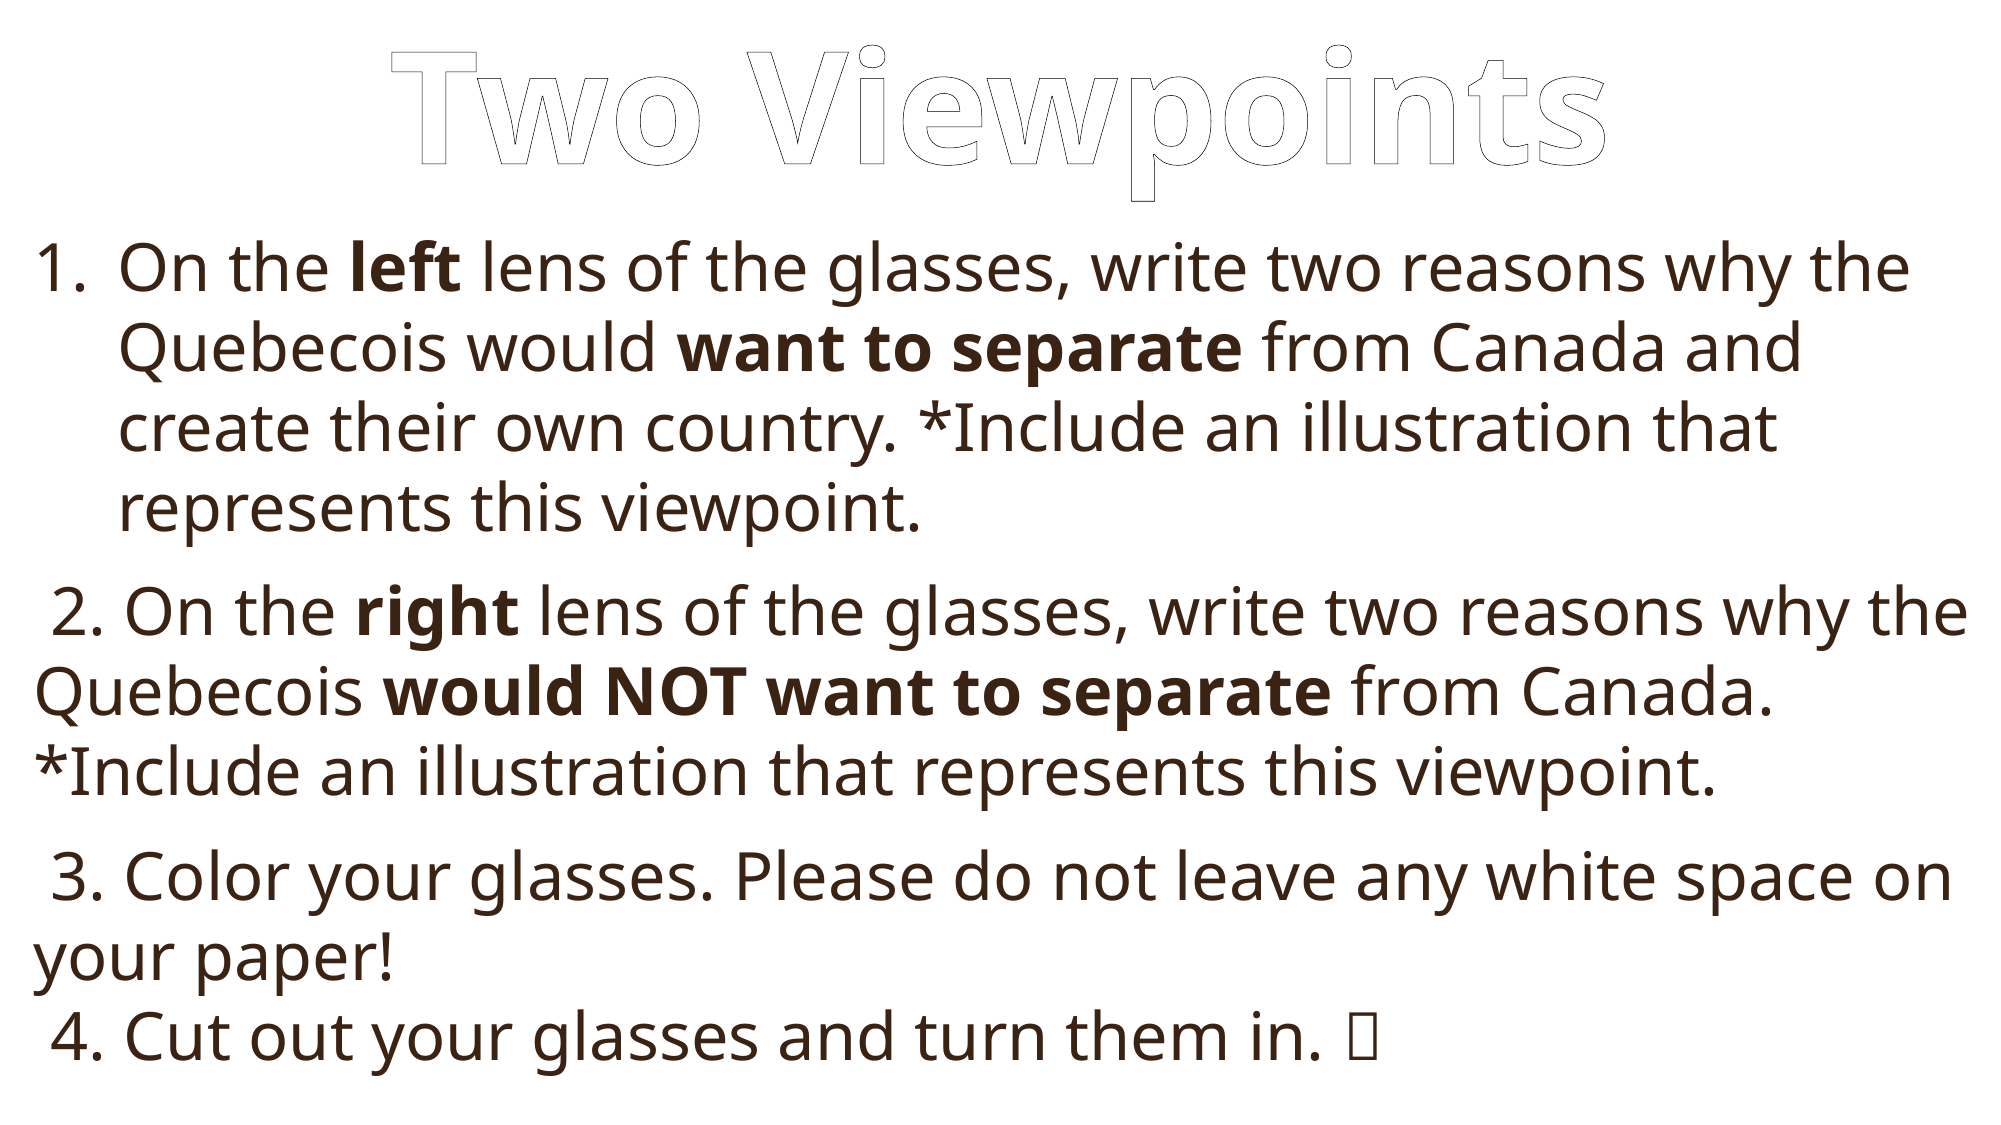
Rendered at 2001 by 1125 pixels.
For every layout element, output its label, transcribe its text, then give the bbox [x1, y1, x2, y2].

text_box Two Viewpoints [373, 0, 1627, 203]
text_box On the left lens of the glasses, write two reasons why the Quebecois would want to separate from Canada and create their own country. *Include an illustration that represents this viewpoint. 2. On the right lens of the glasses, write two reasons why the Quebecois would NOT want to separate from Canada. *Include an illustration that represents this viewpoint. 3. Color your glasses. Please do not leave any white space on your paper! 4. Cut out your glasses and turn them in.  [18, 217, 2000, 1125]
